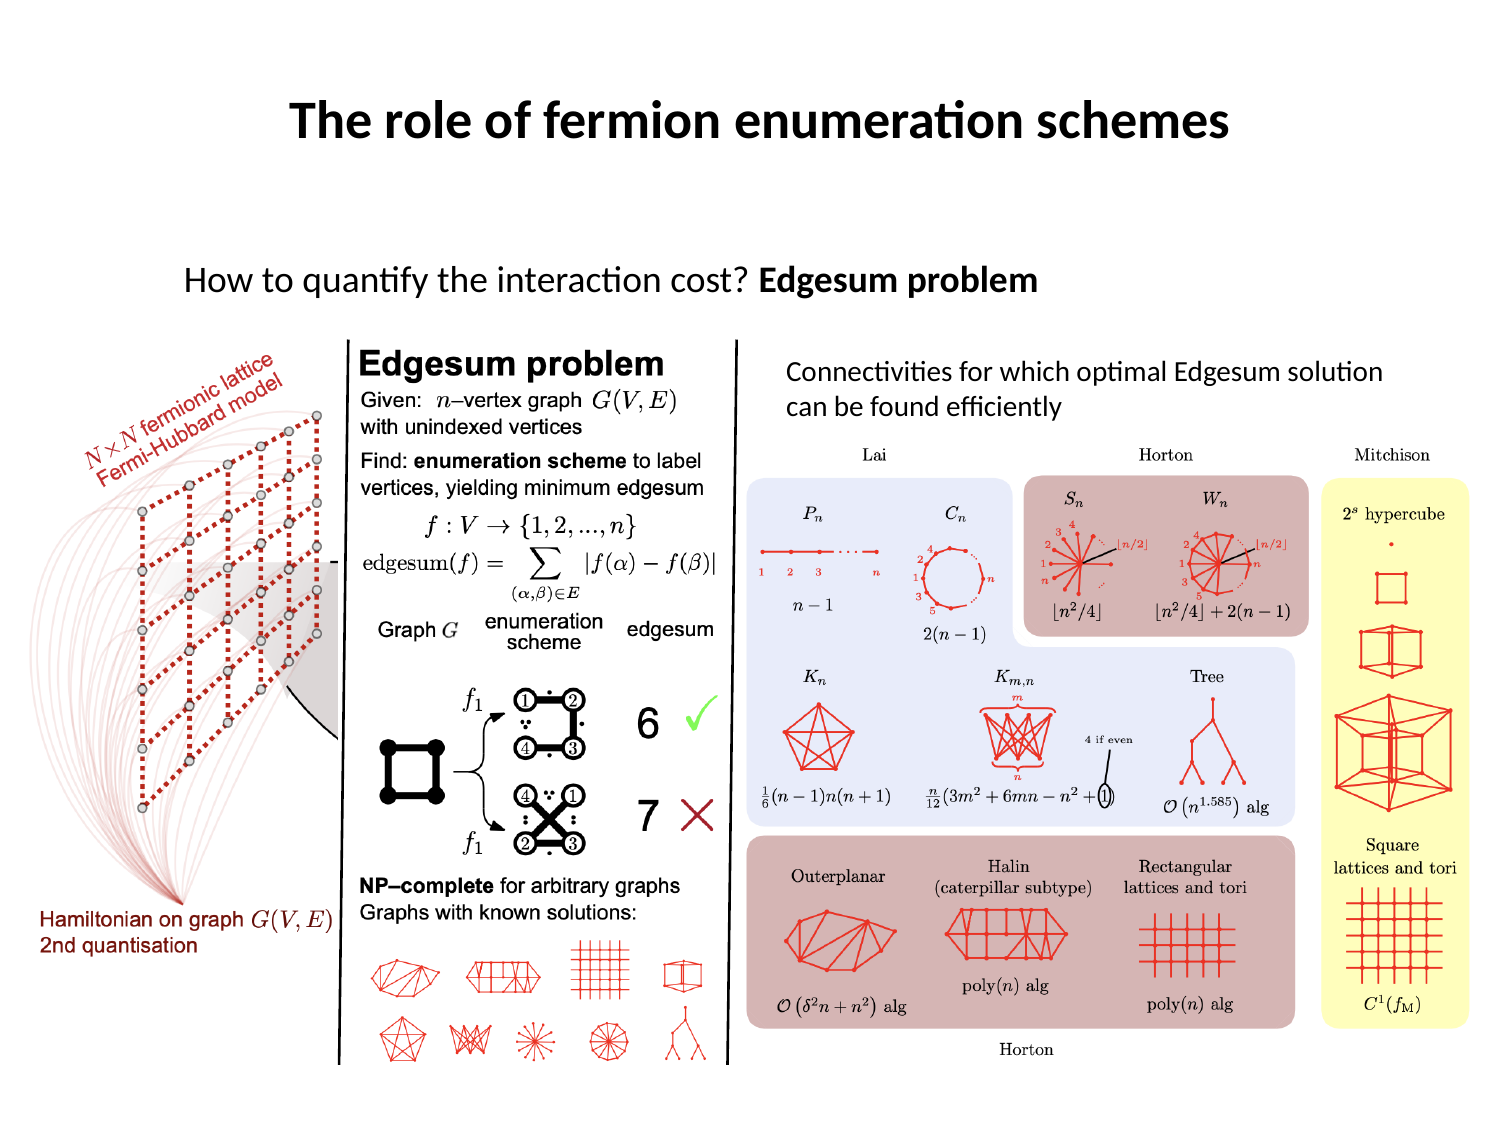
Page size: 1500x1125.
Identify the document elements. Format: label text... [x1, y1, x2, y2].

text_box How to quantify the interaction cost? Edgesum problem [168, 247, 1071, 308]
text_box Connectivities for which optimal Edgesum solution can be found efficiently [771, 345, 1406, 430]
text_box The role of fermion enumeration schemes [85, 77, 1449, 157]
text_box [727, 339, 737, 1065]
picture [346, 339, 728, 1076]
picture [16, 339, 338, 1026]
picture [737, 436, 1479, 1065]
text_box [339, 339, 349, 1065]
